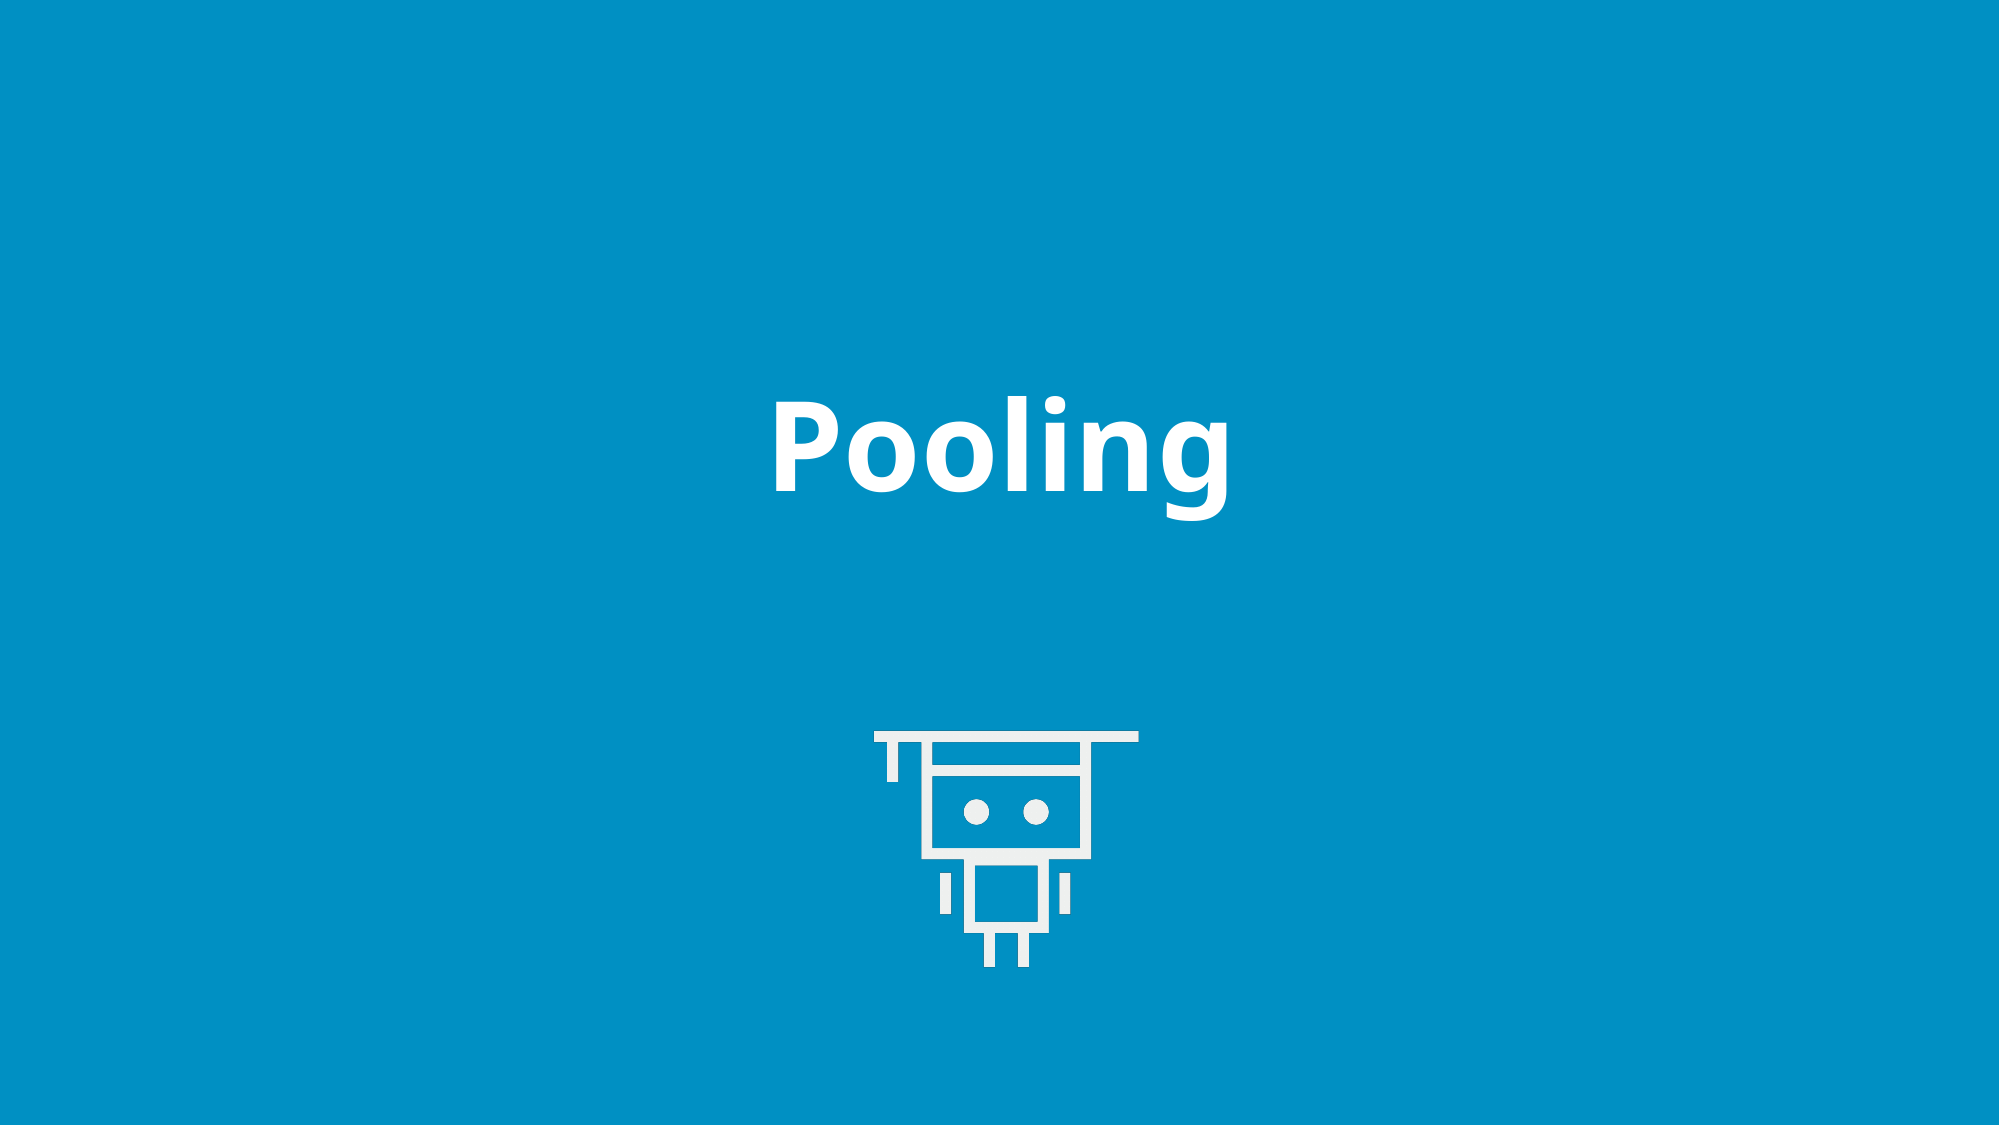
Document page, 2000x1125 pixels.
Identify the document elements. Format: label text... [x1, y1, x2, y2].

title Pooling [135, 112, 1867, 526]
